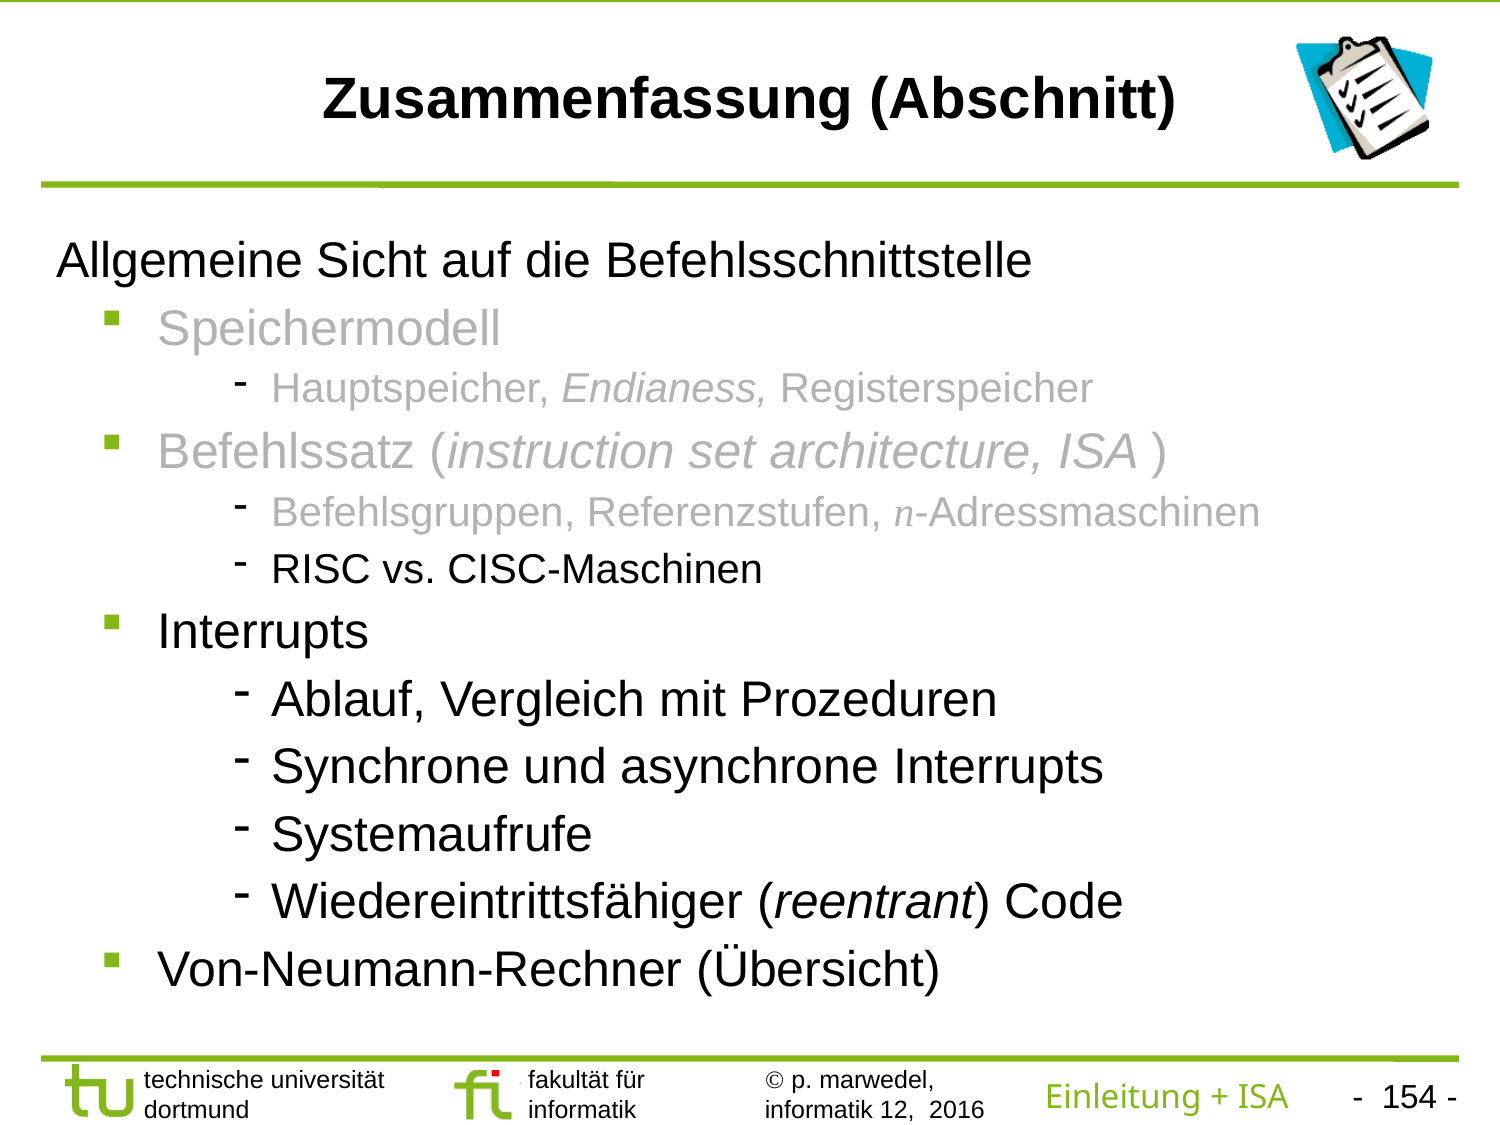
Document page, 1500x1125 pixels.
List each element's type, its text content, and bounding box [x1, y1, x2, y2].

picture [64, 1064, 145, 1117]
picture [454, 1070, 521, 1125]
title Zusammenfassung (Abschnitt) [0, 11, 1500, 179]
picture [1293, 30, 1438, 165]
list Allgemeine Sicht auf die Befehlsschnittstelle Speichermodell Hauptspeicher, Endianess, Registerspeicher Befehlssatz (instruction set architecture, ISA ) Befehlsgruppen, Referenzstufen, n-Adressmaschinen RISC vs. CISC-Maschinen Interrupts Ablauf, Vergleich mit Prozeduren Synchrone und asynchrone Interrupts Systemaufrufe Wiedereintrittsfähiger (reentrant) Code Von-Neumann-Rechner (Übersicht) [41, 220, 1459, 1020]
